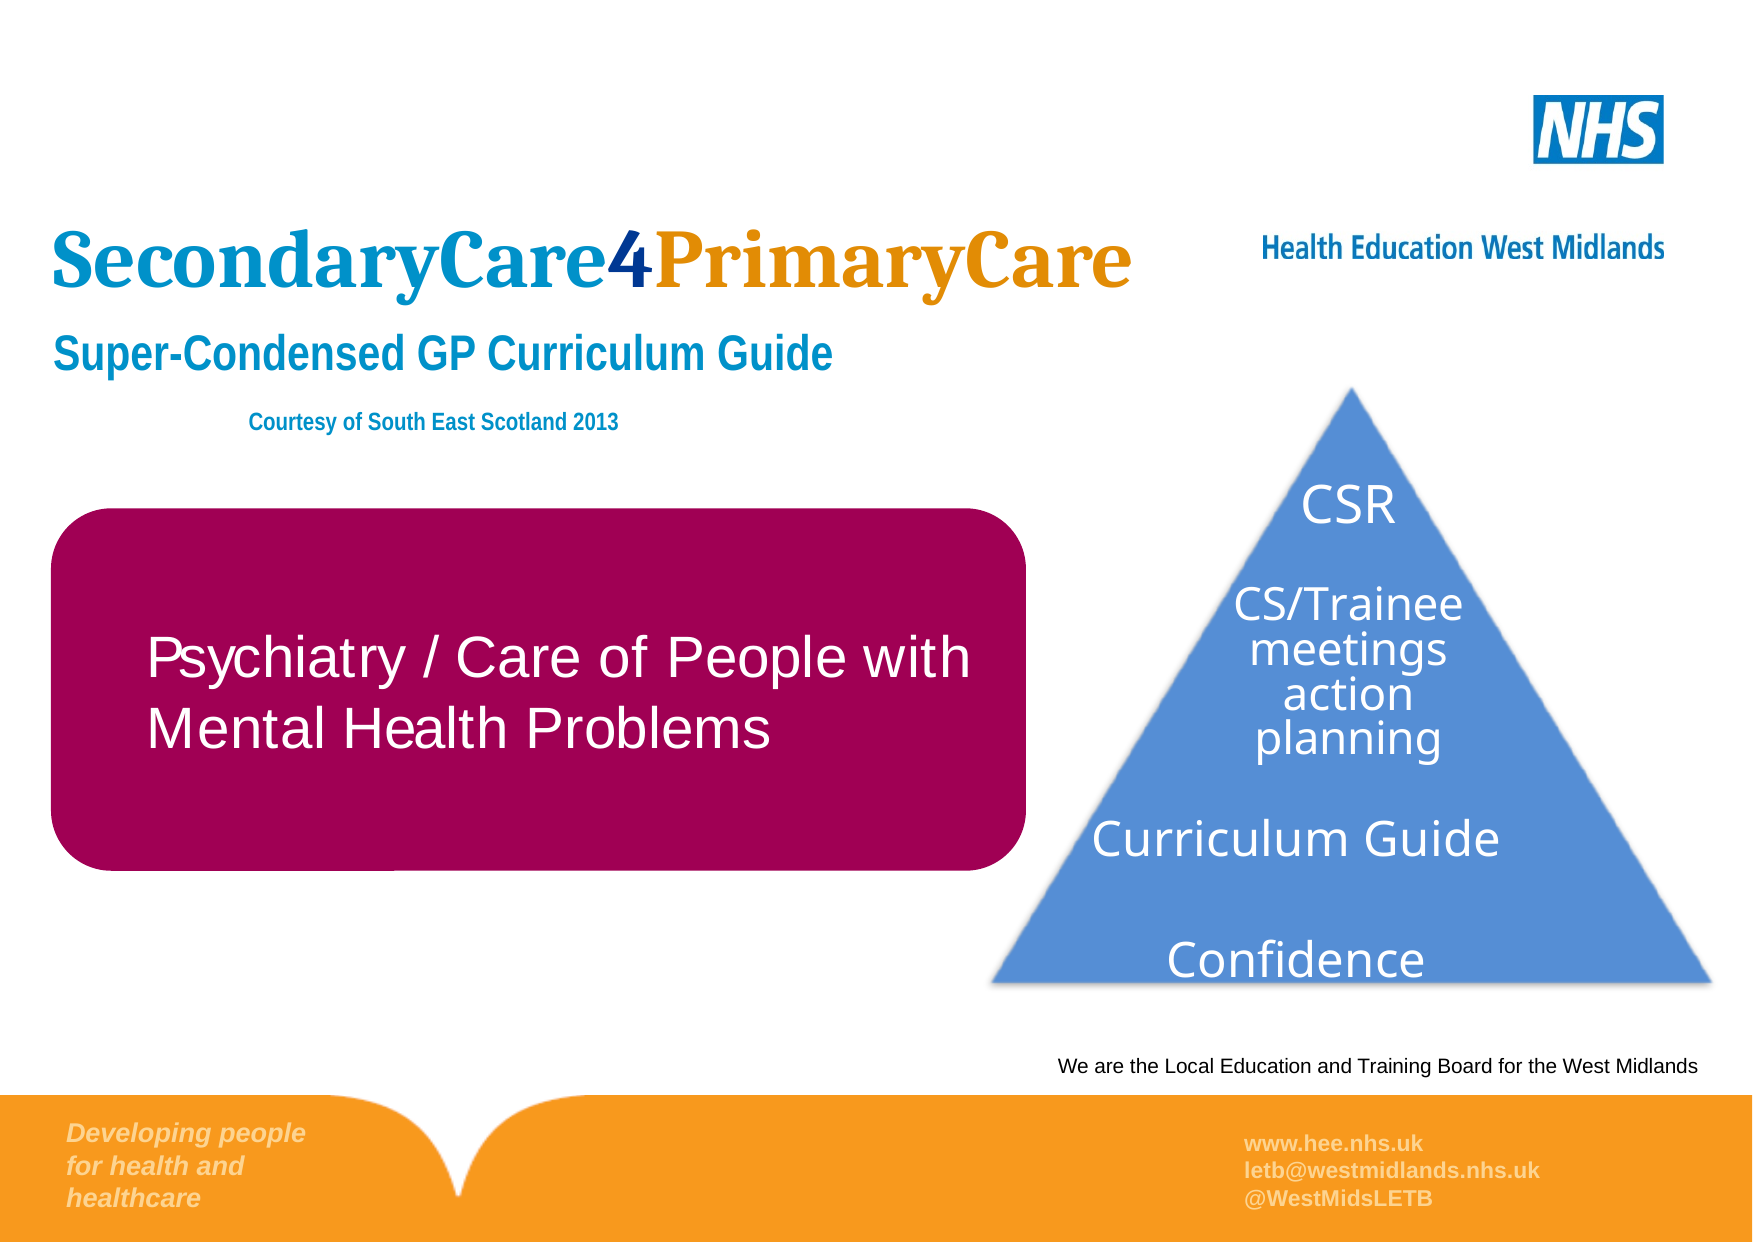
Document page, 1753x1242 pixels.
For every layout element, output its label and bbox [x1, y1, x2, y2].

text_box [0, 95, 1753, 1242]
